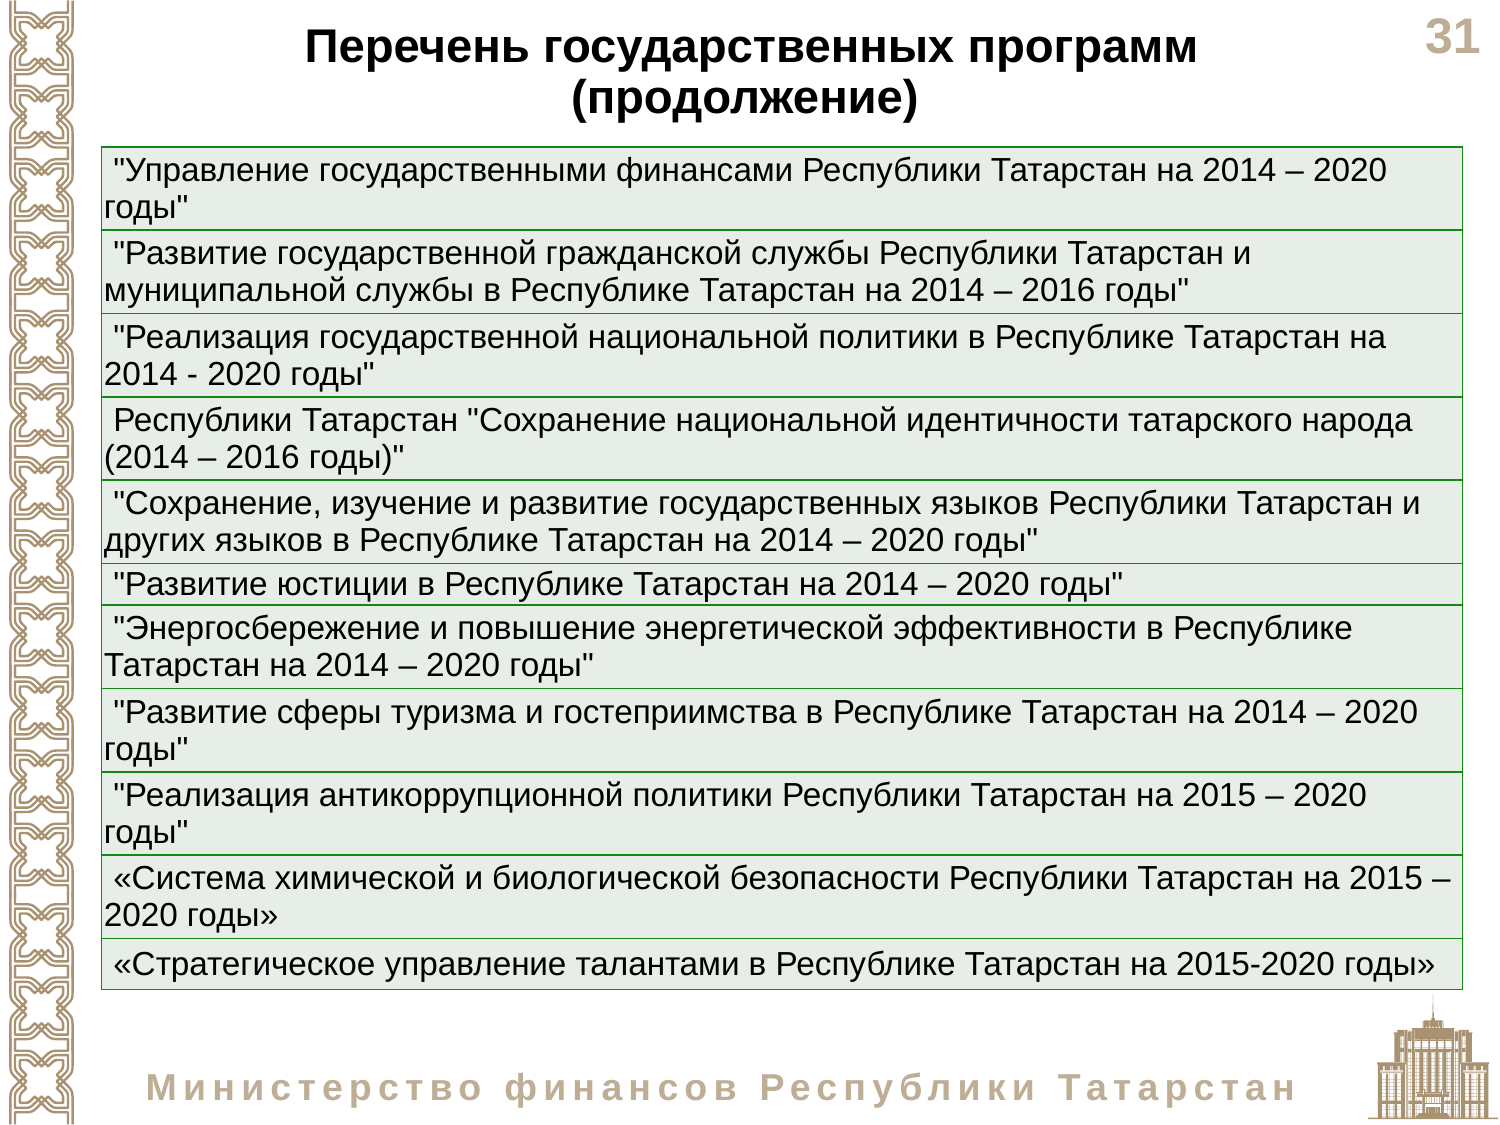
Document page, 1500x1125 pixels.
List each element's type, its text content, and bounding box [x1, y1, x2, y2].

table_cell "Энергосбережение и повышение энергетической эффективности в Республике Татарстан на 2014 – 2020 годы" [102, 606, 1462, 688]
list Перечень государственных программ (продолжение) [84, 14, 1419, 132]
table_cell "Реализация государственной национальной политики в Республике Татарстан на 2014 - 2020 годы" [102, 314, 1462, 396]
table_cell "Развитие государственной гражданской службы Республики Татарстан и муниципальной службы в Республике Татарстан на 2014 – 2016 годы" [102, 231, 1462, 313]
table_cell "Развитие юстиции в Республике Татарстан на 2014 – 2020 годы" [102, 564, 1462, 604]
table_cell "Реализация антикоррупционной политики Республики Татарстан на 2015 – 2020 годы" [102, 773, 1462, 854]
table_header "Управление государственными финансами Республики Татарстан на 2014 – 2020 годы" [102, 148, 1462, 229]
table_cell "Сохранение, изучение и развитие государственных языков Республики Татарстан и других языков в Республике Татарстан на 2014 – 2020 годы" [102, 481, 1462, 563]
table_cell "Развитие сферы туризма и гостеприимства в Республике Татарстан на 2014 – 2020 годы" [102, 689, 1462, 771]
table_cell «Стратегическое управление талантами в Республике Татарстан на 2015-2020 годы» [102, 939, 1462, 989]
table_cell «Система химической и биологической безопасности Республики Татарстан на 2015 – 2020 годы» [102, 856, 1462, 938]
table_cell Республики Татарстан "Сохранение национальной идентичности татарского народа (2014 – 2016 годы)" [102, 398, 1462, 479]
